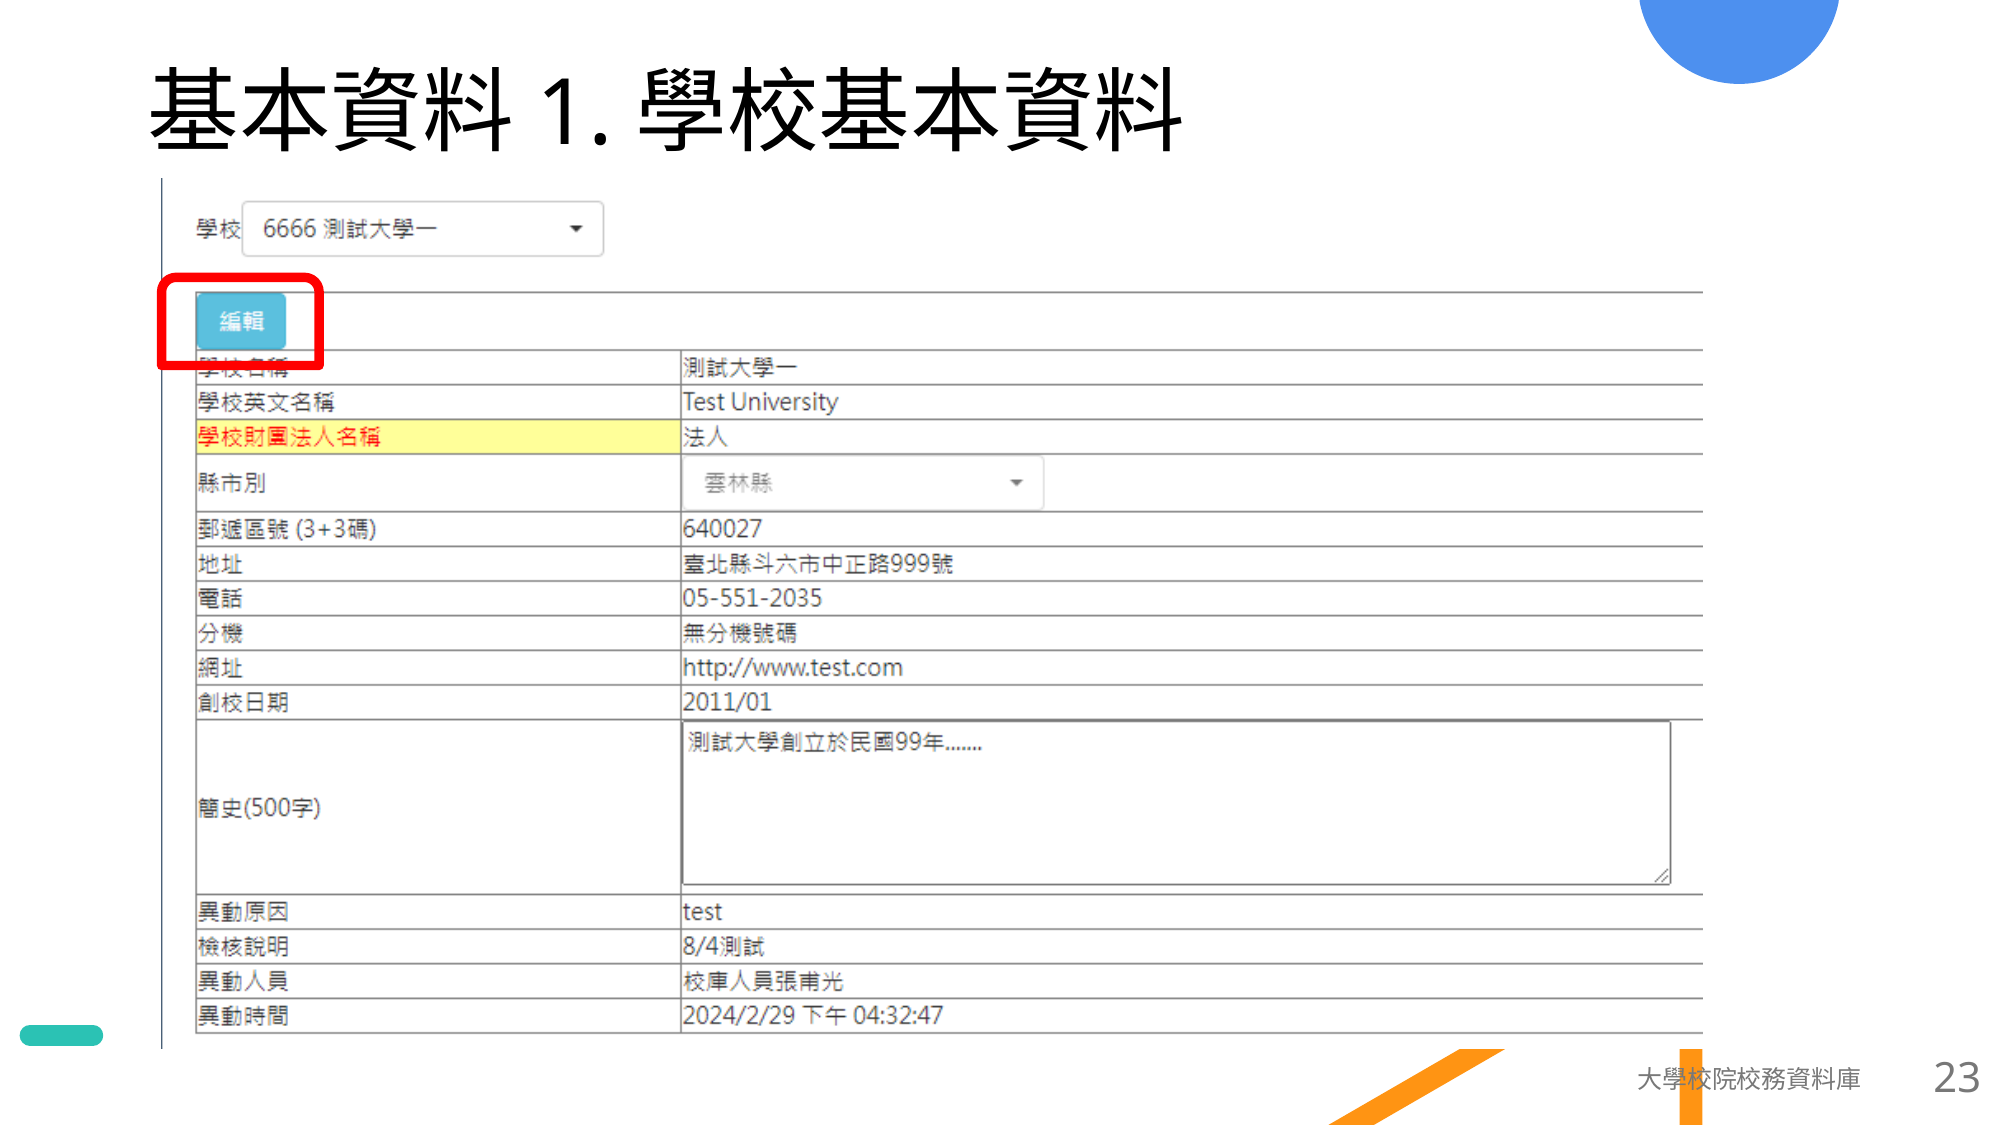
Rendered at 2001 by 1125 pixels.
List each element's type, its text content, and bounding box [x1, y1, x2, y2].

slide_number 23 [1899, 1048, 2000, 1109]
picture [161, 178, 1703, 1050]
footer 大學校院校務資料庫 [1029, 1048, 1880, 1109]
title 基本資料1.學校基本資料 [137, 59, 1863, 278]
